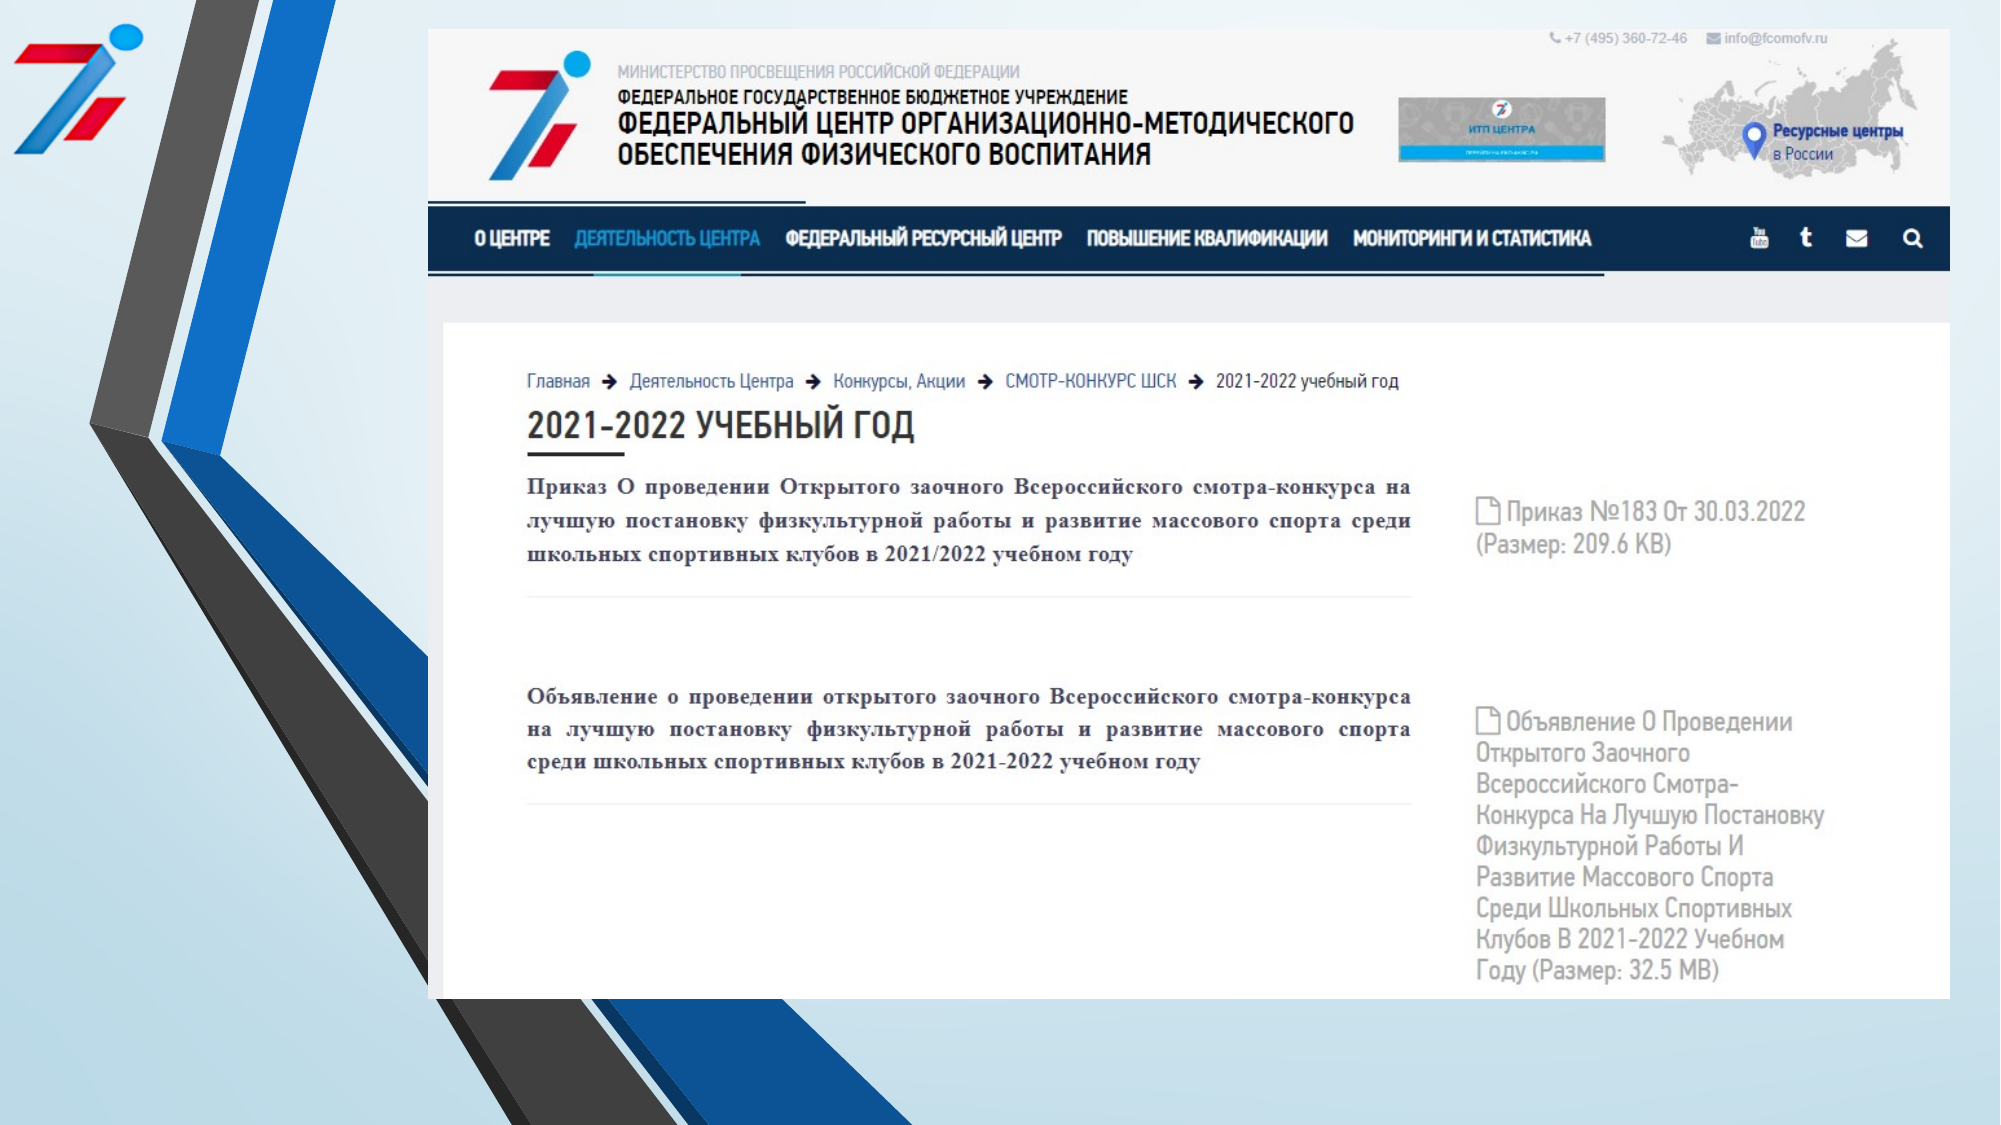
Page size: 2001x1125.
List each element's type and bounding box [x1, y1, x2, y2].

picture [428, 29, 1951, 1000]
picture [10, 22, 146, 156]
